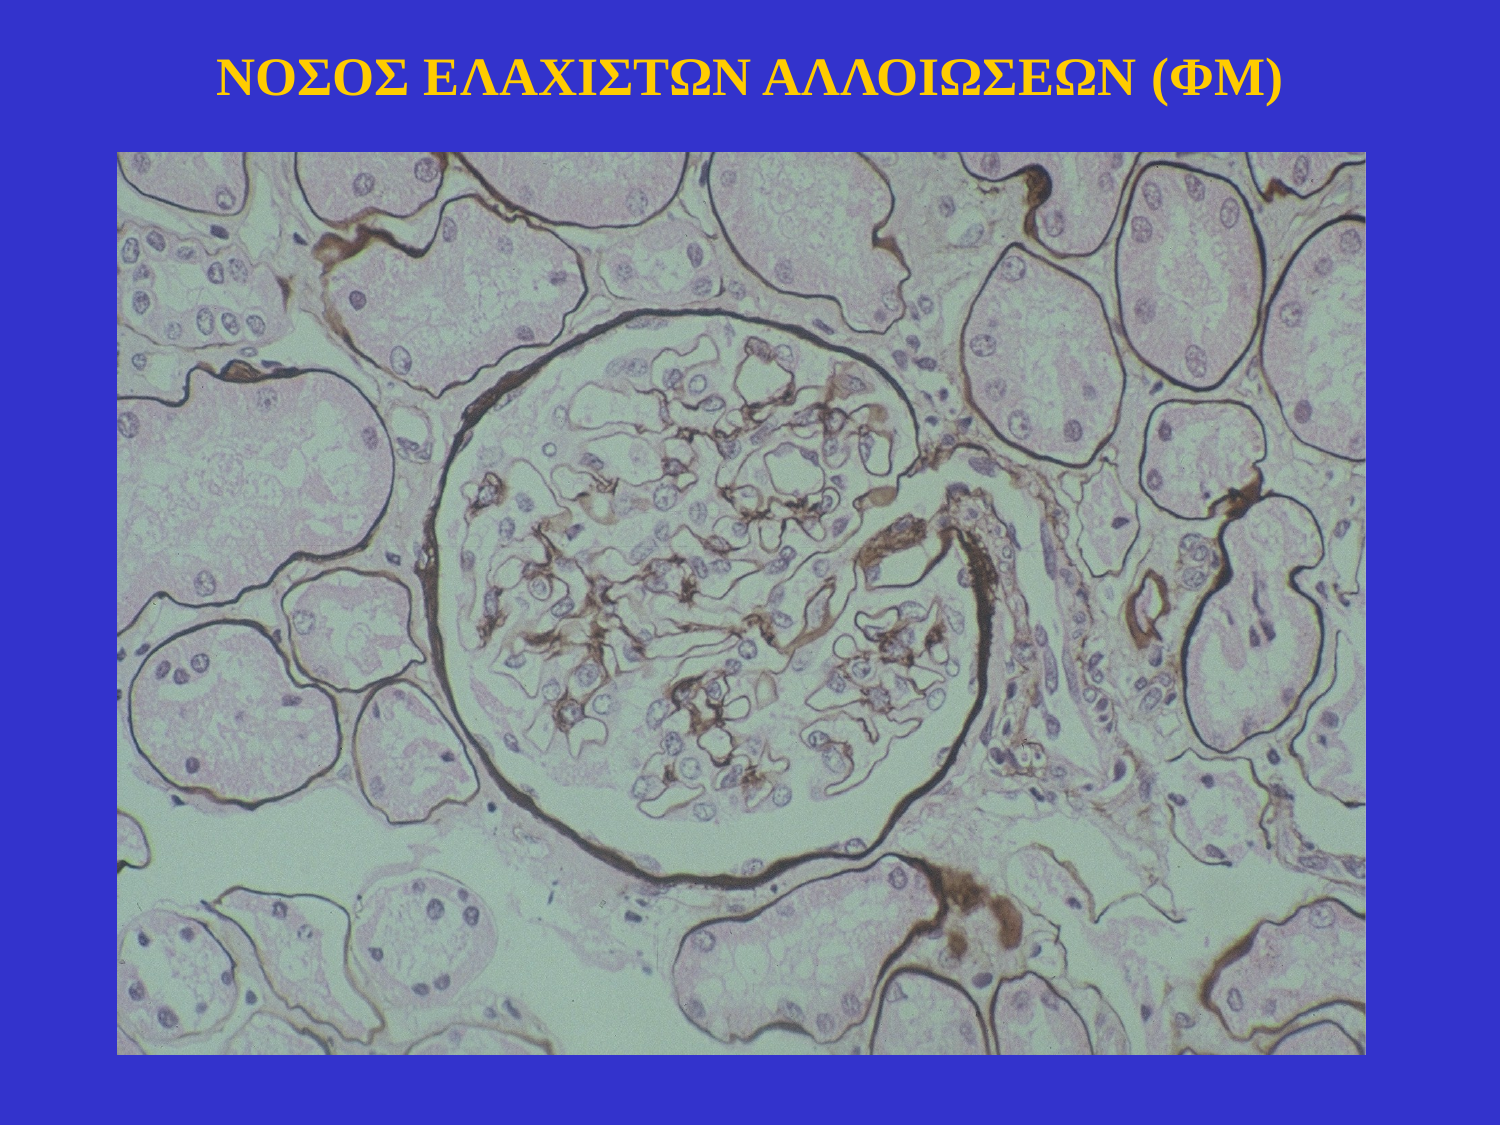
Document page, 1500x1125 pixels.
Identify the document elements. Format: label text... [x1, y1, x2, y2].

title ΝΟΣΟΣ ΕΛΑΧΙΣΤΩΝ ΑΛΛΟΙΩΣΕΩΝ (ΦM) [112, 36, 1388, 112]
picture [116, 152, 1366, 1055]
